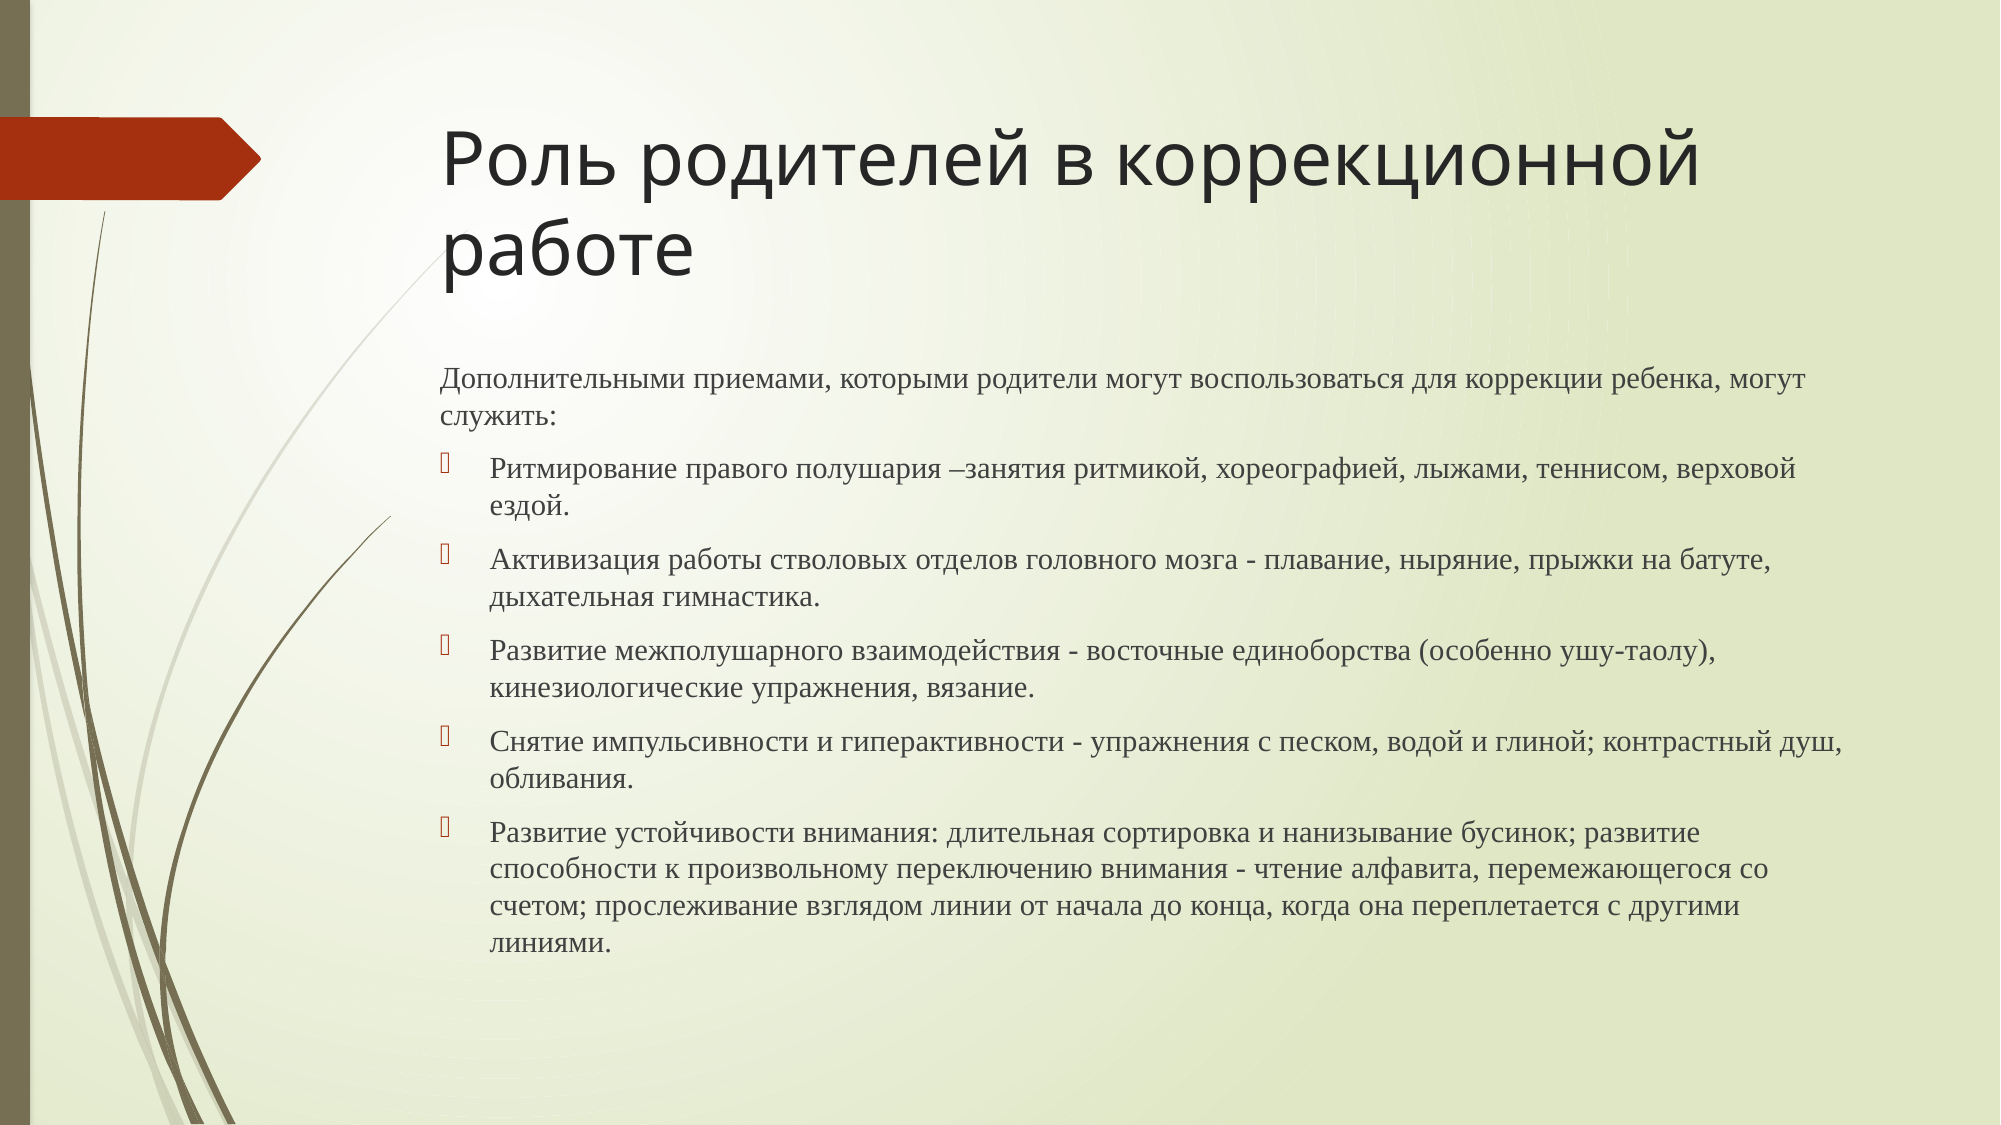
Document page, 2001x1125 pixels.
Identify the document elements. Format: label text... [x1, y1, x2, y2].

title Роль родителей в коррекционной работе [425, 102, 1888, 313]
list Дополнительными приемами, которыми родители могут воспользоваться для коррекции ребенка, могут служить: Ритмирование правого полушария –занятия ритмикой, хореографией, лыжами, теннисом, верховой ездой. Активизация работы стволовых отделов головного мозга - плавание, ныряние, прыжки на батуте, дыхательная гимнастика. Развитие межполушарного взаимодействия - восточные единоборства (особенно ушу-таолу), кинезиологические упражнения, вязание. Снятие импульсивности и гиперактивности - упражнения с песком, водой и глиной; контрастный душ, обливания. Развитие устойчивости внимания: длительная сортировка и нанизывание бусинок; развитие способности к произвольному переключению внимания - чтение алфавита, перемежающегося со счетом; прослеживание взглядом линии от начала до конца, когда она переплетается с другими линиями. [424, 350, 1888, 970]
